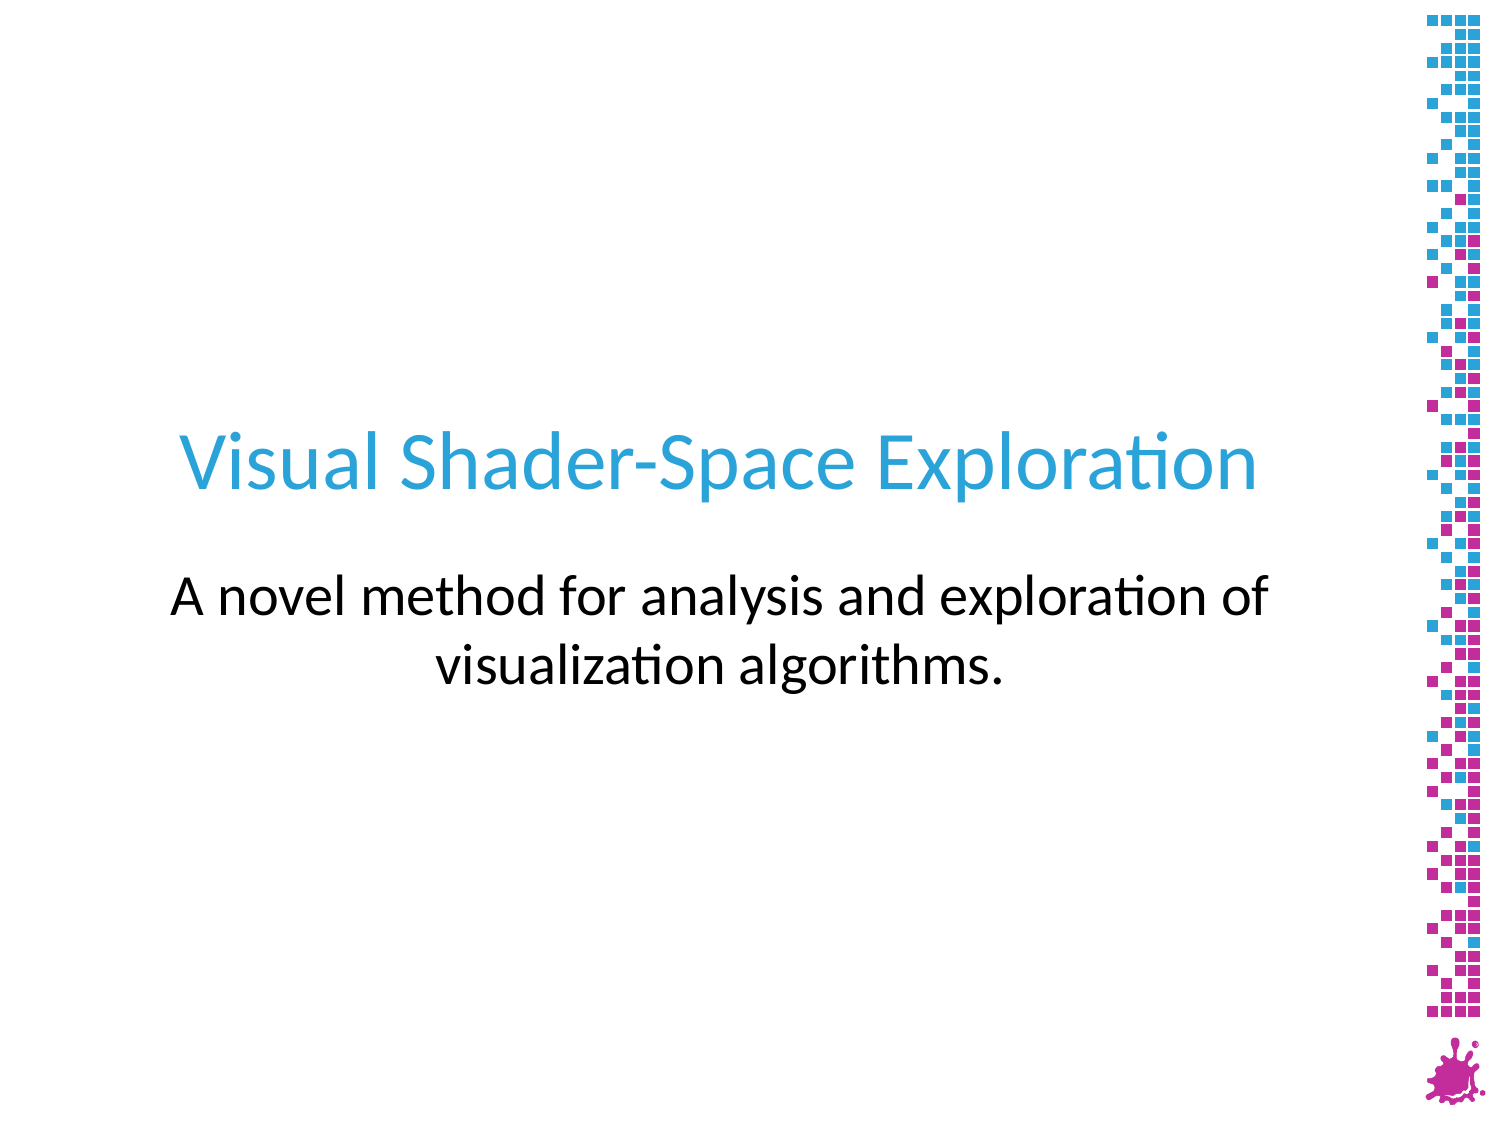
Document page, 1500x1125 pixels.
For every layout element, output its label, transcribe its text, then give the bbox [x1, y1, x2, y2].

title Visual Shader-Space Exploration A novel method for analysis and exploration of visualization algorithms. [29, 18, 1412, 705]
